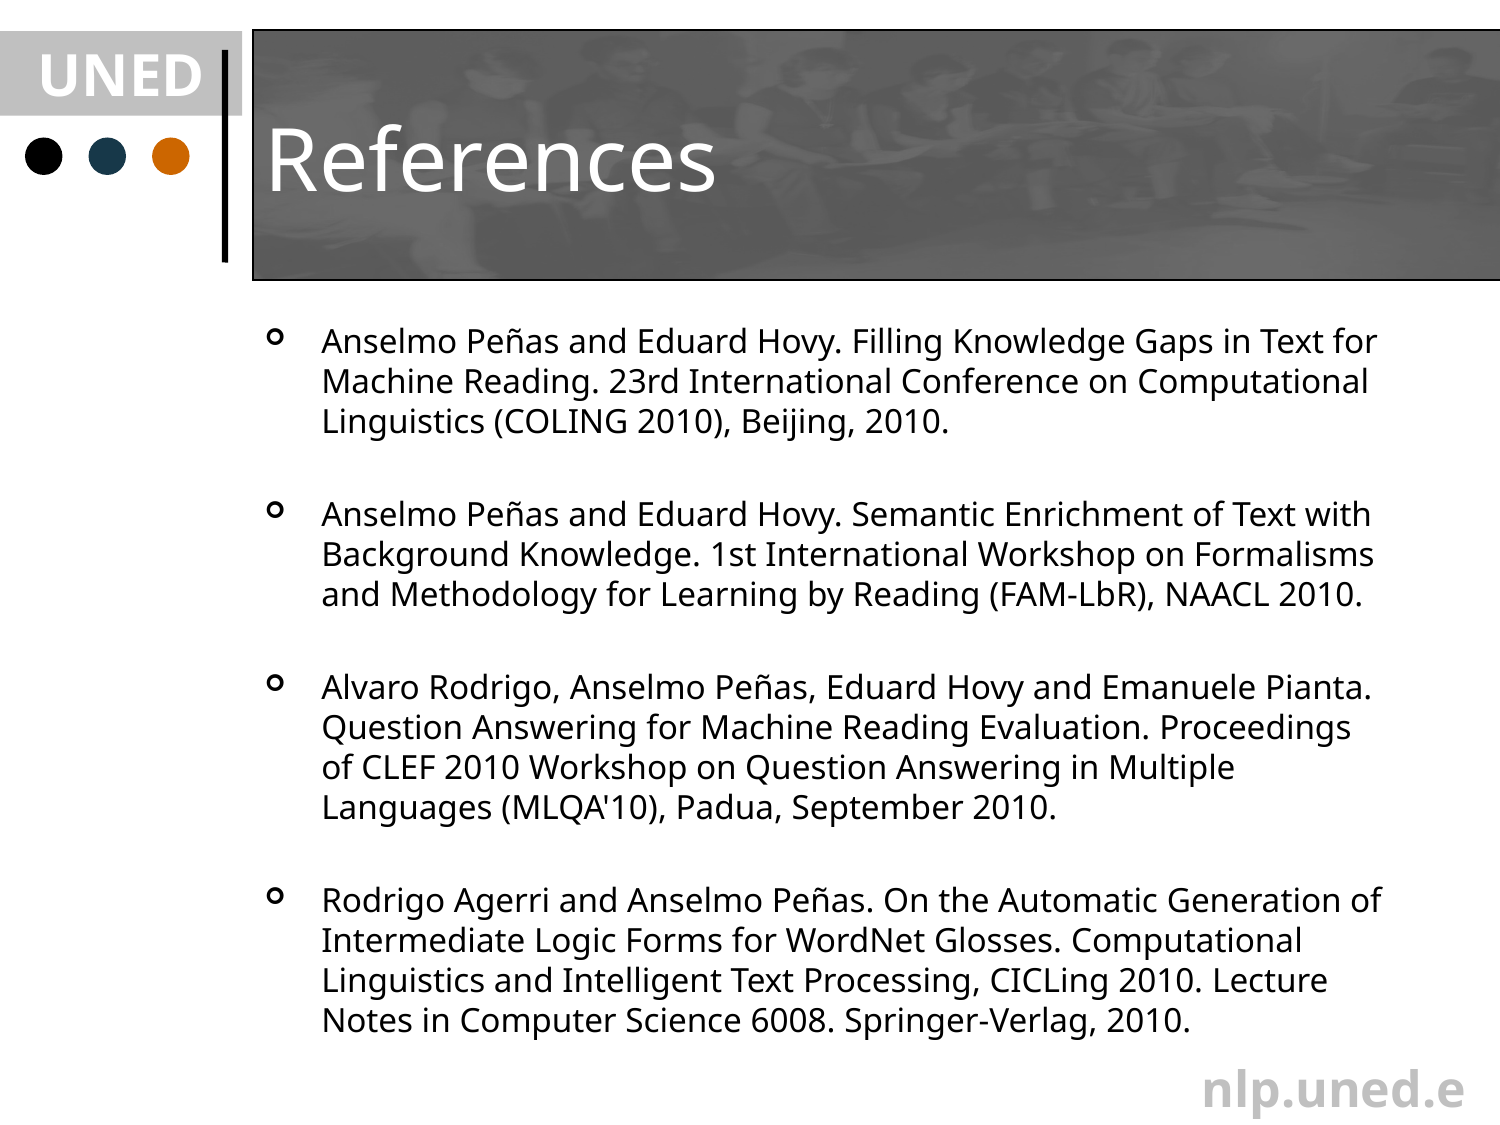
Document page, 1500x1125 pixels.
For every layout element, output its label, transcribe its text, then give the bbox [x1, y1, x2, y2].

list Anselmo Peñas and Eduard Hovy. Filling Knowledge Gaps in Text for Machine Reading. 23rd International Conference on Computational Linguistics (COLING 2010), Beijing, 2010. Anselmo Peñas and Eduard Hovy. Semantic Enrichment of Text with Background Knowledge. 1st International Workshop on Formalisms and Methodology for Learning by Reading (FAM-LbR), NAACL 2010. Alvaro Rodrigo, Anselmo Peñas, Eduard Hovy and Emanuele Pianta. Question Answering for Machine Reading Evaluation. Proceedings of CLEF 2010 Workshop on Question Answering in Multiple Languages (MLQA'10), Padua, September 2010. Rodrigo Agerri and Anselmo Peñas. On the Automatic Generation of Intermediate Logic Forms for WordNet Glosses. Computational Linguistics and Intelligent Text Processing, CICLing 2010. Lecture Notes in Computer Science 6008. Springer-Verlag, 2010. [249, 312, 1401, 1063]
title References [249, 30, 1401, 282]
